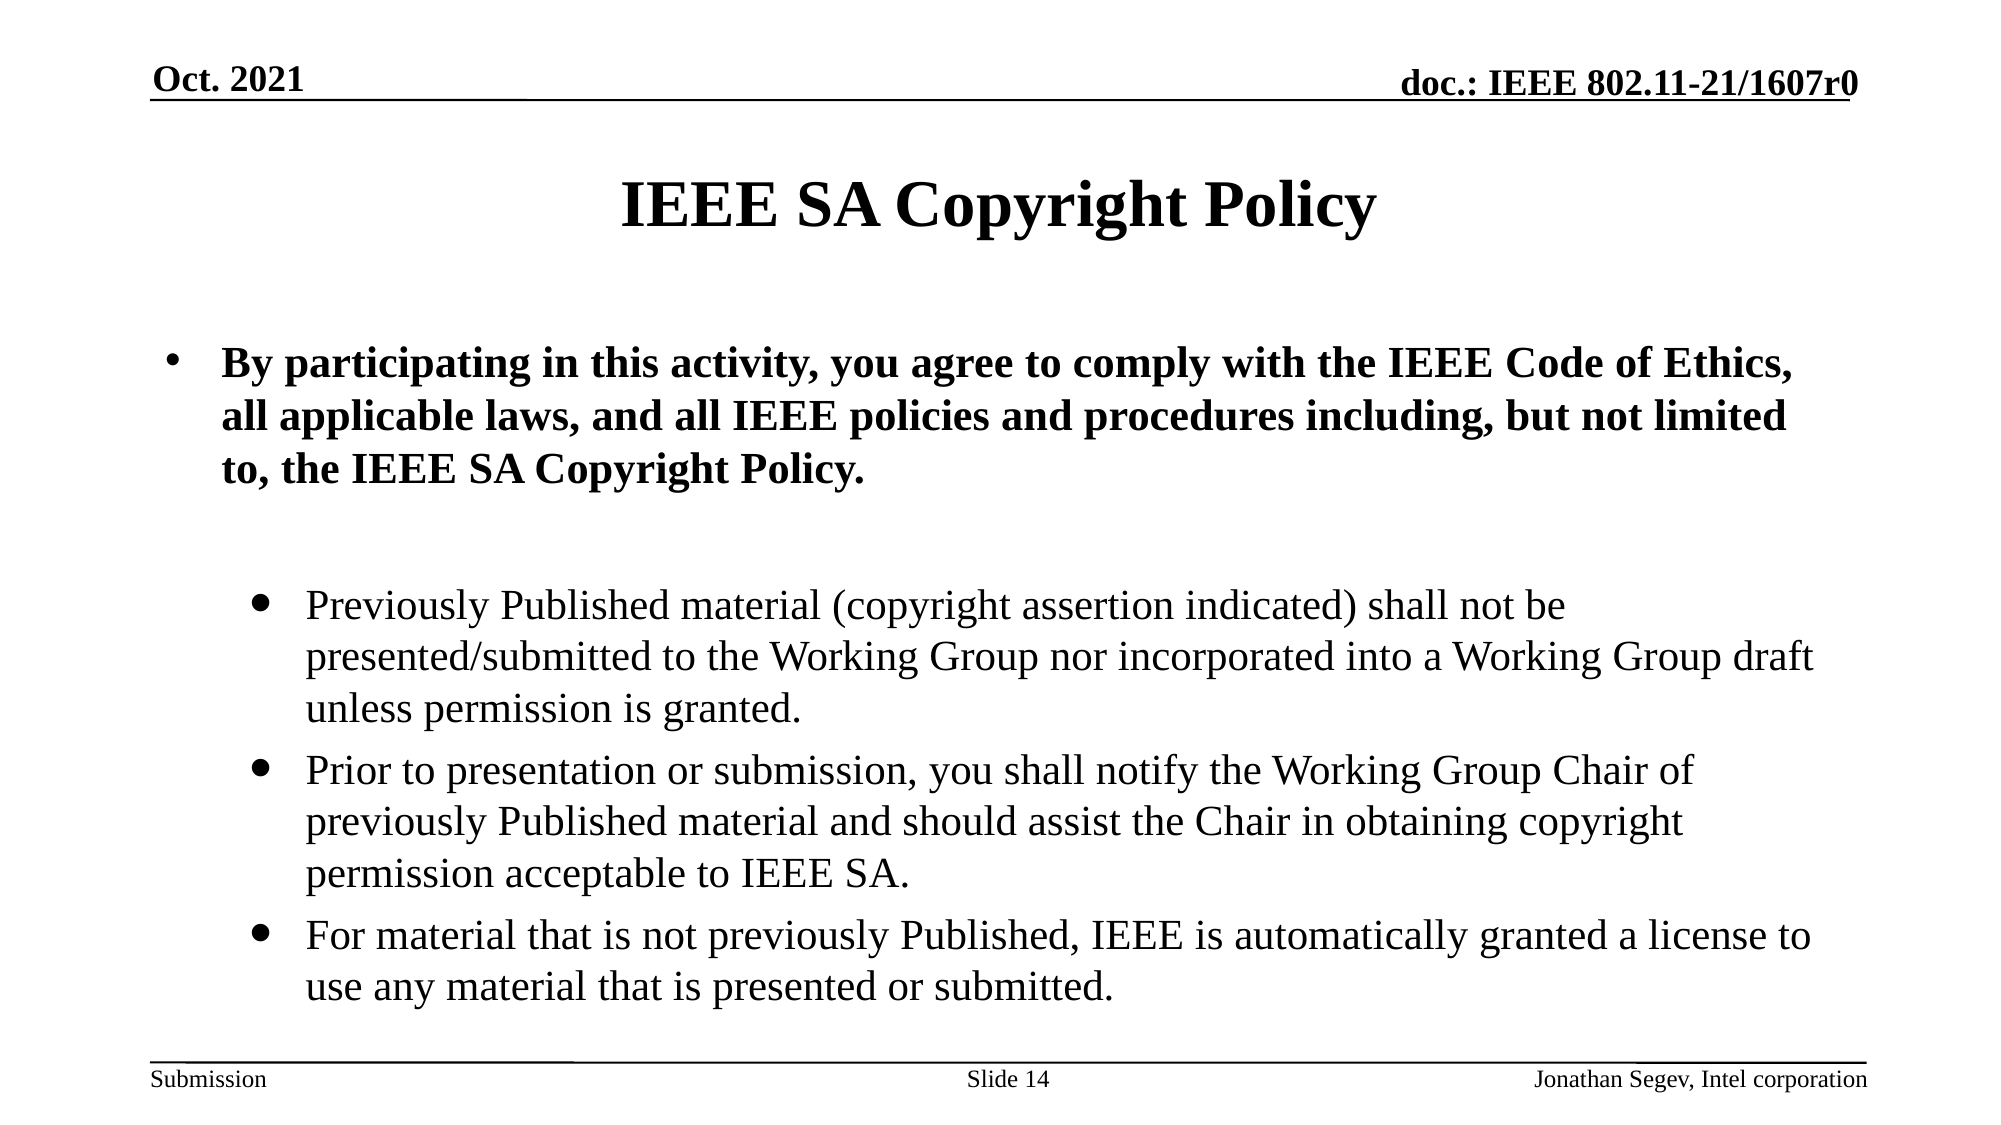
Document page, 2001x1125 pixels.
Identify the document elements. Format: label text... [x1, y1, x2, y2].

footer Jonathan Segev, Intel corporation [1171, 1061, 1869, 1093]
title IEEE SA Copyright Policy [149, 112, 1850, 288]
slide_number Slide 14 [950, 1061, 1067, 1123]
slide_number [152, 54, 563, 100]
list By participating in this activity, you agree to comply with the IEEE Code of Ethics, all applicable laws, and all IEEE policies and procedures including, but not limited to, the IEEE SA Copyright Policy. Previously Published material (copyright assertion indicated) shall not be presented/submitted to the Working Group nor incorporated into a Working Group draft unless permission is granted. Prior to presentation or submission, you shall notify the Working Group Chair of previously Published material and should assist the Chair in obtaining copyright permission acceptable to IEEE SA. For material that is not previously Published, IEEE is automatically granted a license to use any material that is presented or submitted. [149, 324, 1850, 1000]
